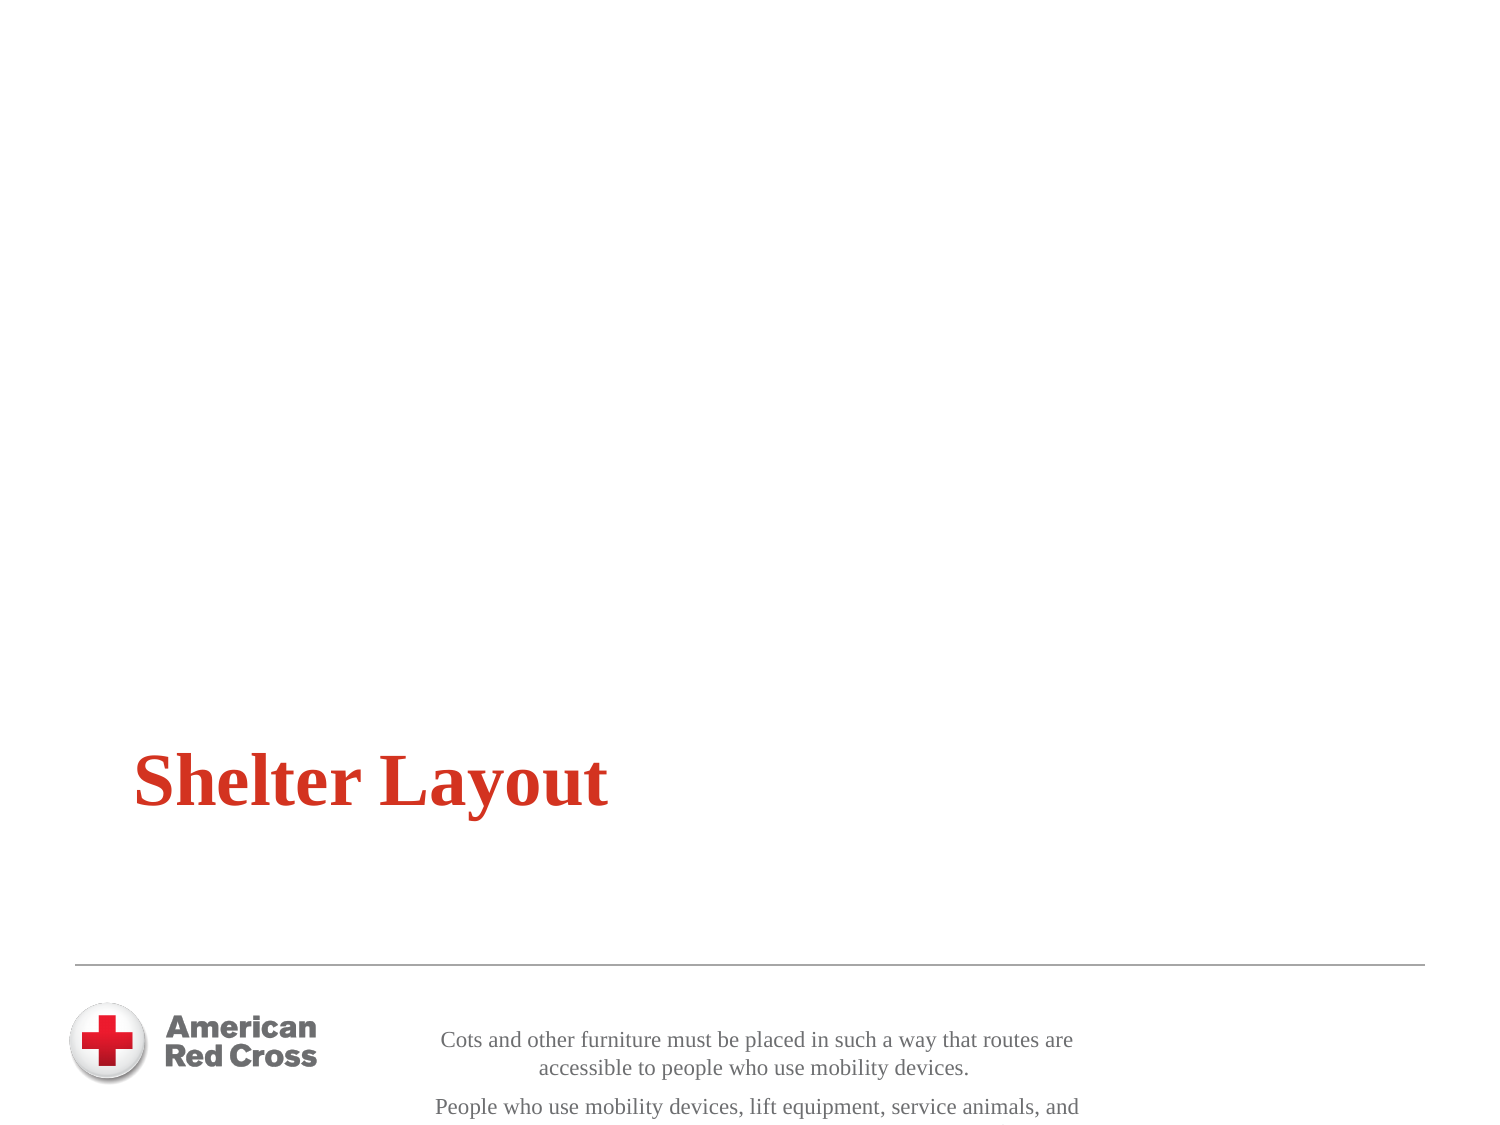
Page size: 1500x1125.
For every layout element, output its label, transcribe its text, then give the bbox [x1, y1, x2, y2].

title Shelter Layout [118, 722, 1394, 947]
picture [36, 969, 349, 1112]
list Cots and other furniture must be placed in such a way that routes are accessible to people who use mobility devices. People who use mobility devices, lift equipment, service animals, and personal assistance services could need up to 100 square feet. [410, 1017, 1105, 1072]
